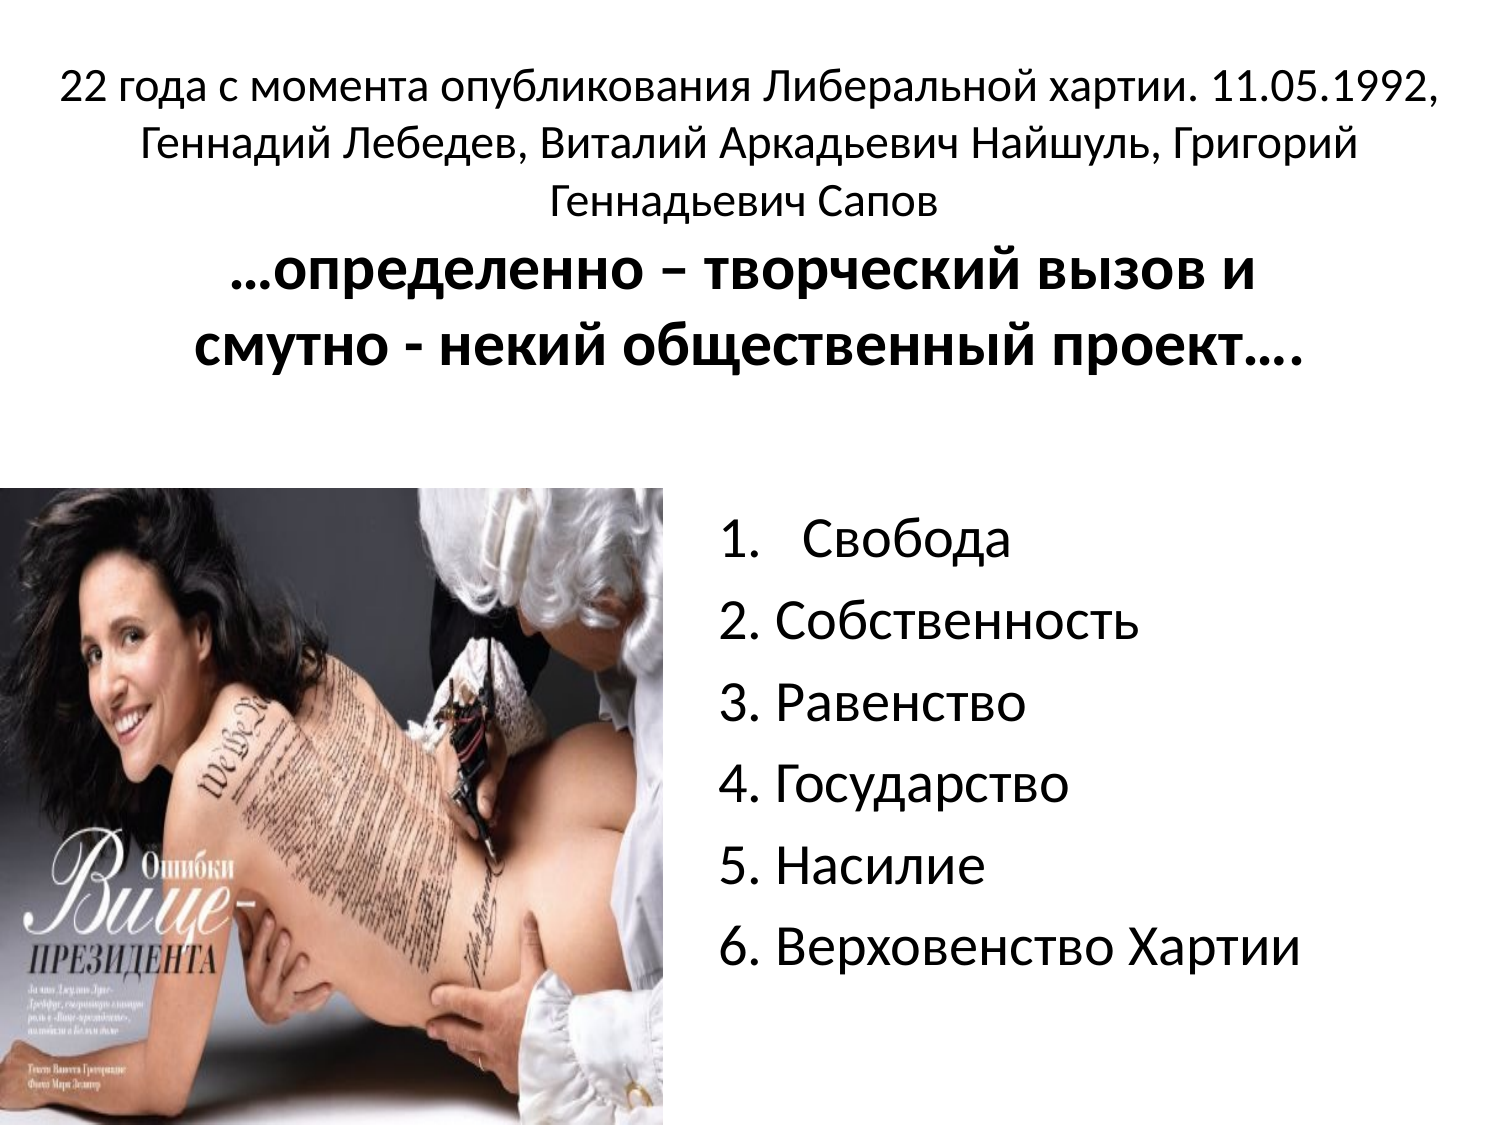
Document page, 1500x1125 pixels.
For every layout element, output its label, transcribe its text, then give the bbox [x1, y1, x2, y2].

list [0, 488, 663, 1125]
title 22 года с момента опубликования Либеральной хартии. 11.05.1992, Геннадий Лебедев, Виталий Аркадьевич Найшуль, Григорий Геннадьевич Сапов …определенно – творческий вызов и смутно - некий общественный проект…. [0, 45, 1500, 481]
list Свобода 2. Собственность 3. Равенство 4. Государство 5. Насилие 6. Верховенство Хартии [703, 492, 1500, 1125]
